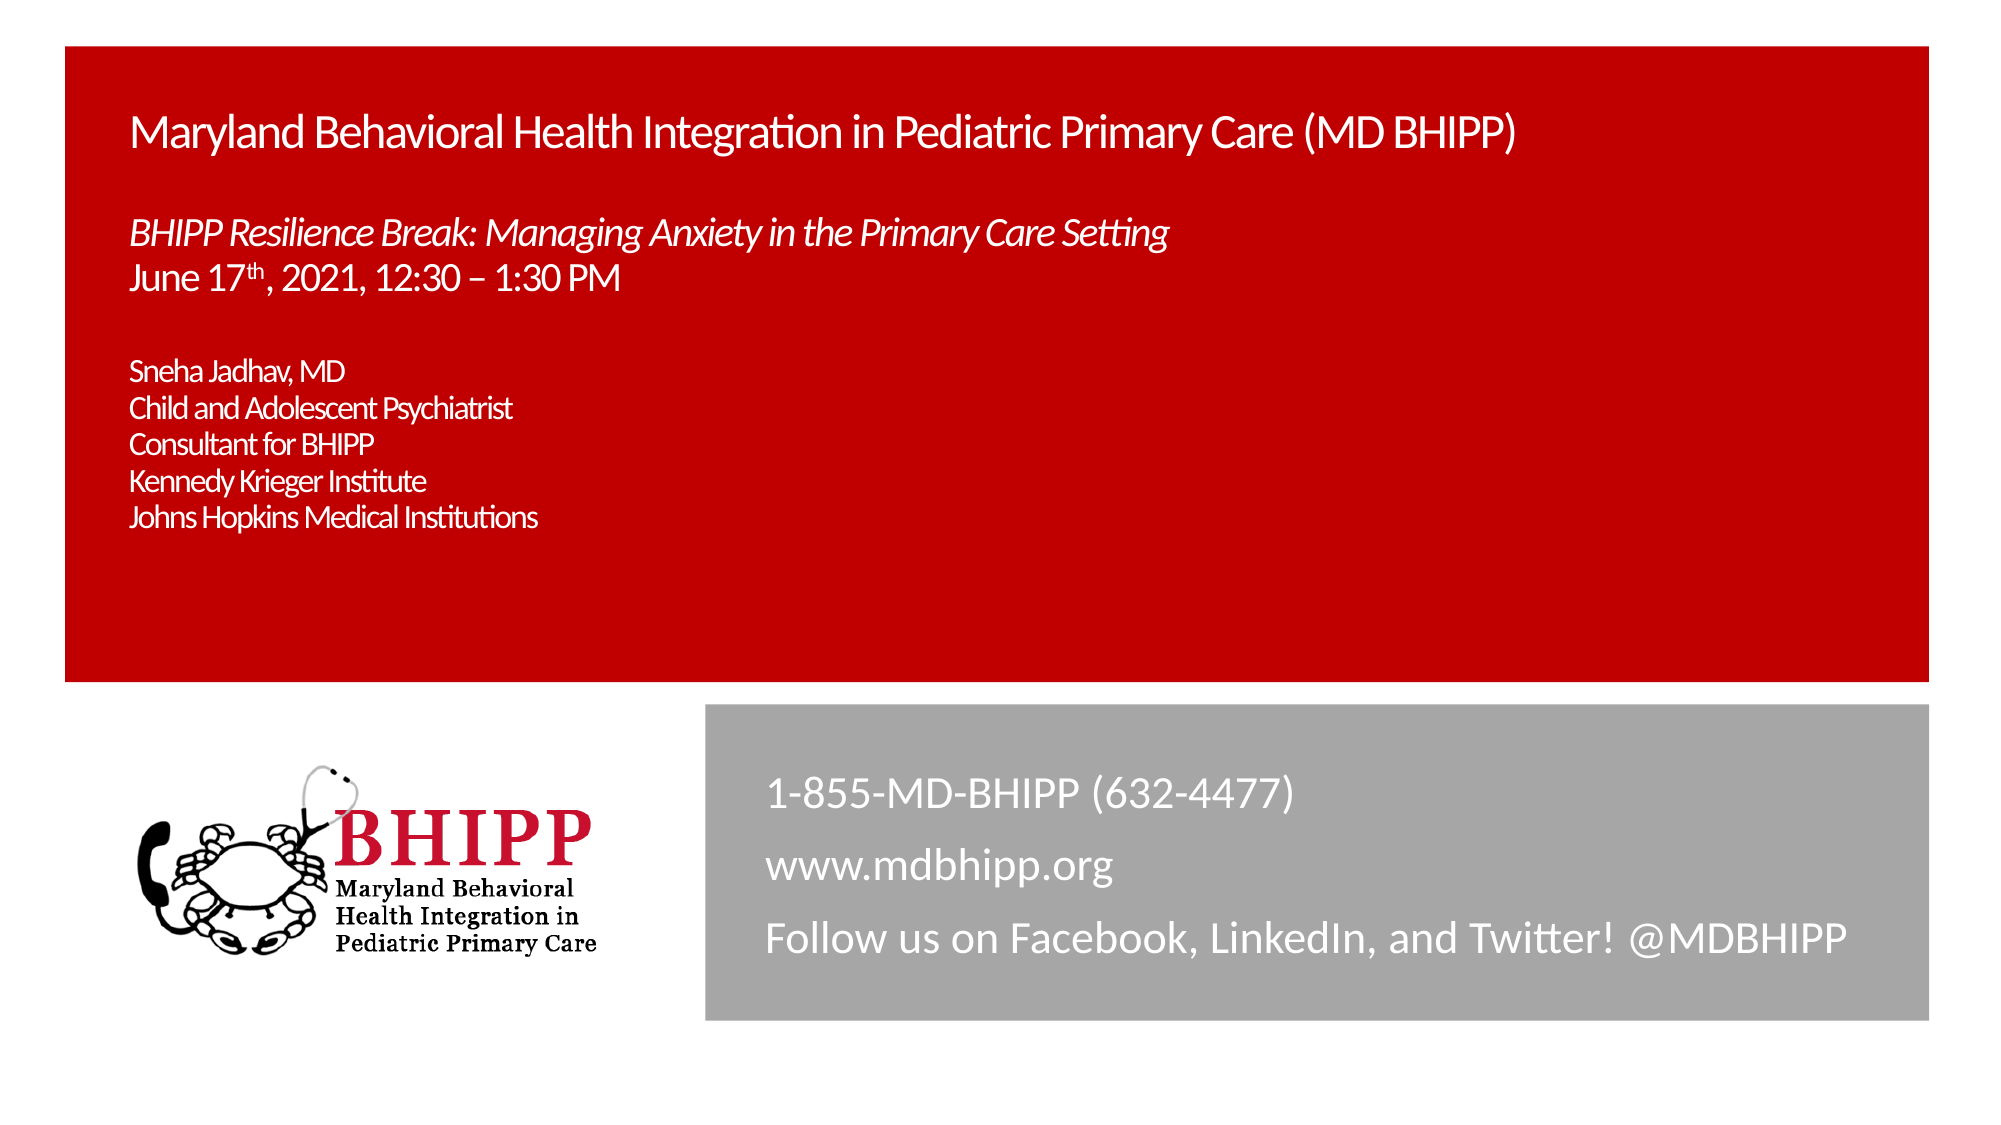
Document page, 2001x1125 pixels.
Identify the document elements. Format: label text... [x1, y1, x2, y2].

title Maryland Behavioral Health Integration in Pediatric Primary Care (MD BHIPP) BHIPP Resilience Break: Managing Anxiety in the Primary Care Setting June 17th, 2021, 12:30 – 1:30 PM Sneha Jadhav, MD Child and Adolescent Psychiatrist Consultant for BHIPP Kennedy Krieger Institute Johns Hopkins Medical Institutions [113, 98, 1886, 627]
picture [93, 724, 637, 997]
subtitle 1-855-MD-BHIPP (632-4477) www.mdbhipp.org Follow us on Facebook, LinkedIn, and Twitter! @MDBHIPP [750, 738, 1886, 994]
